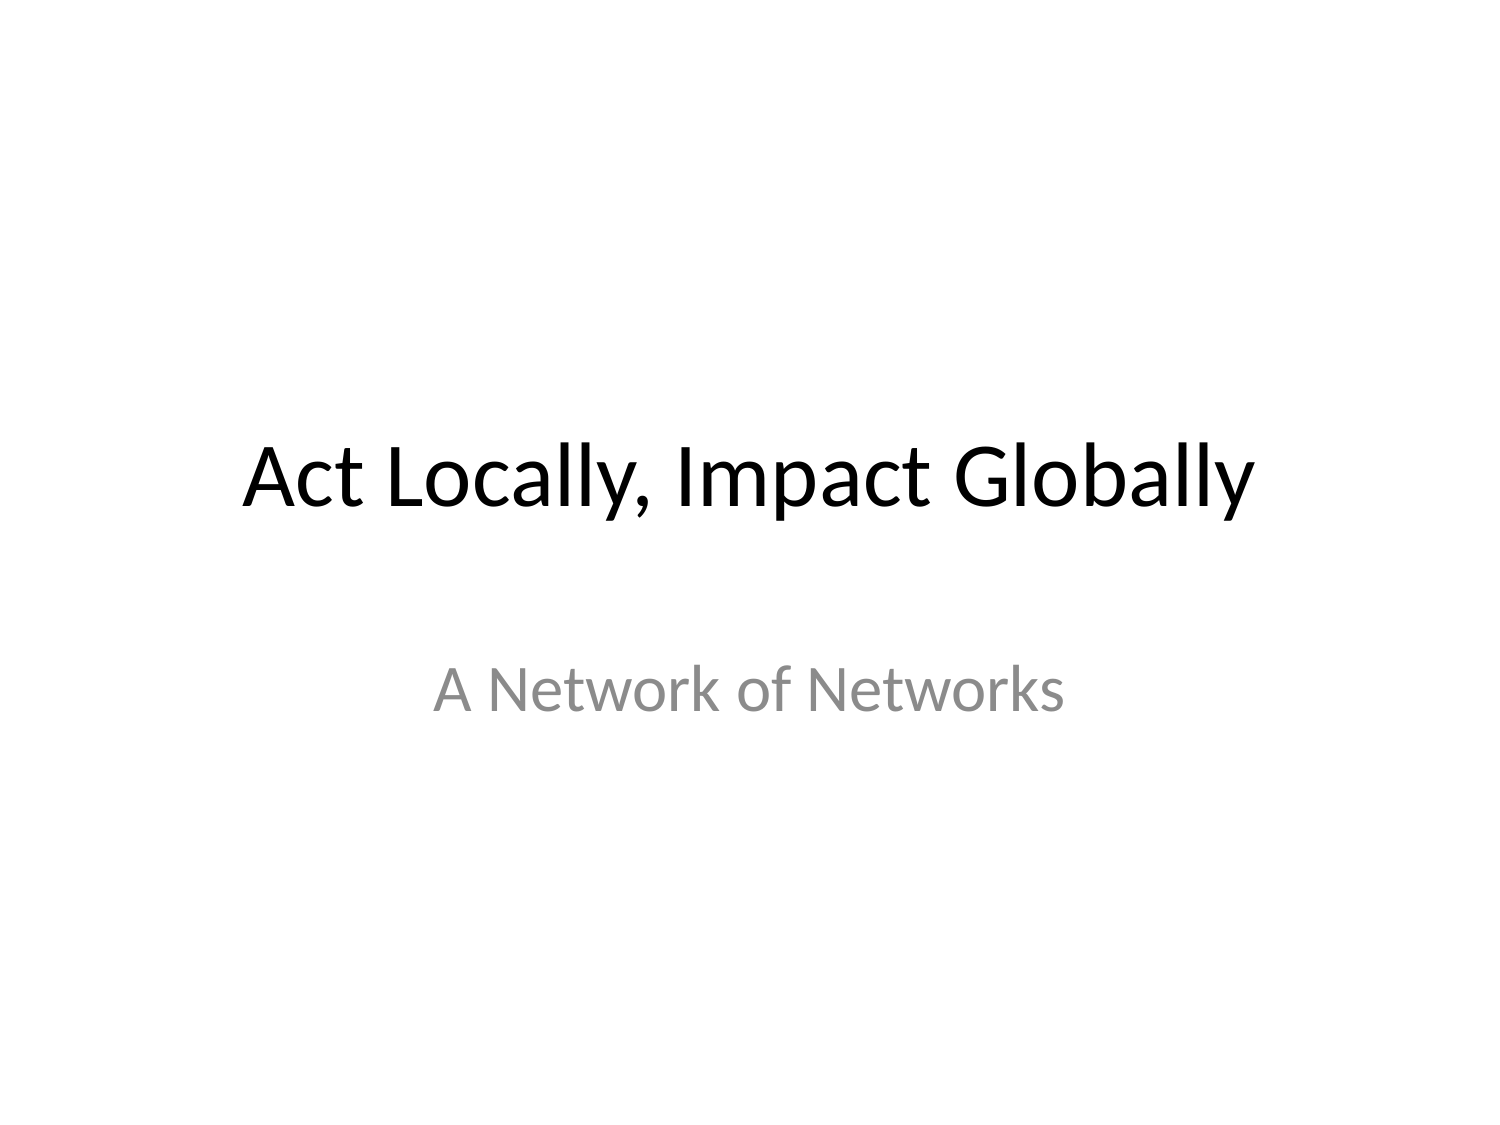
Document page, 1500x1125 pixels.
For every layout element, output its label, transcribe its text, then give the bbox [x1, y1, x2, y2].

subtitle A Network of Networks [225, 637, 1275, 925]
title Act Locally, Impact Globally [112, 349, 1388, 591]
